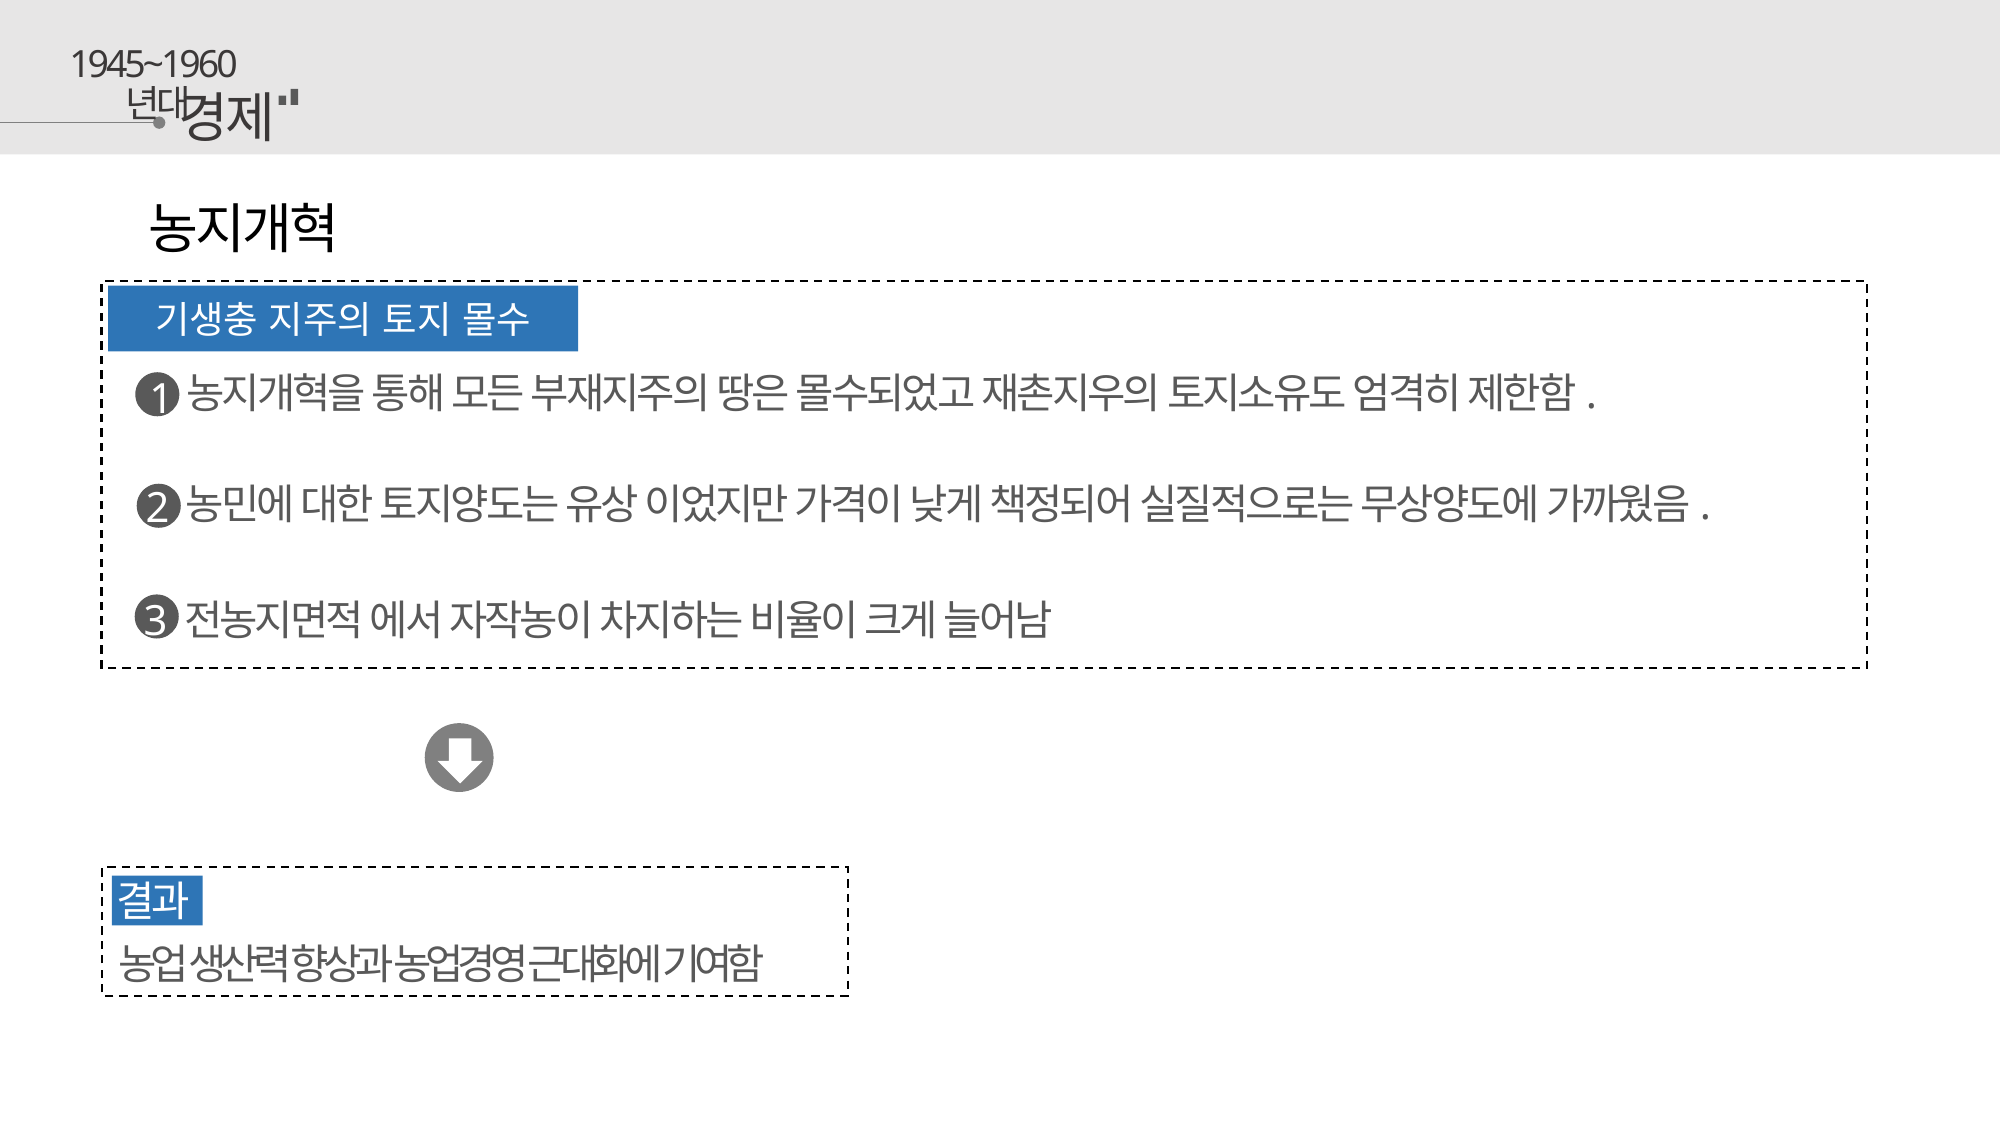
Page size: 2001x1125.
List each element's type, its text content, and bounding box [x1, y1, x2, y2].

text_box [97, 867, 895, 997]
text_box [434, 737, 486, 785]
text_box 농지개혁 [50, 210, 438, 267]
text_box [423, 722, 495, 794]
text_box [97, 281, 1879, 668]
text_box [0, 0, 2000, 158]
